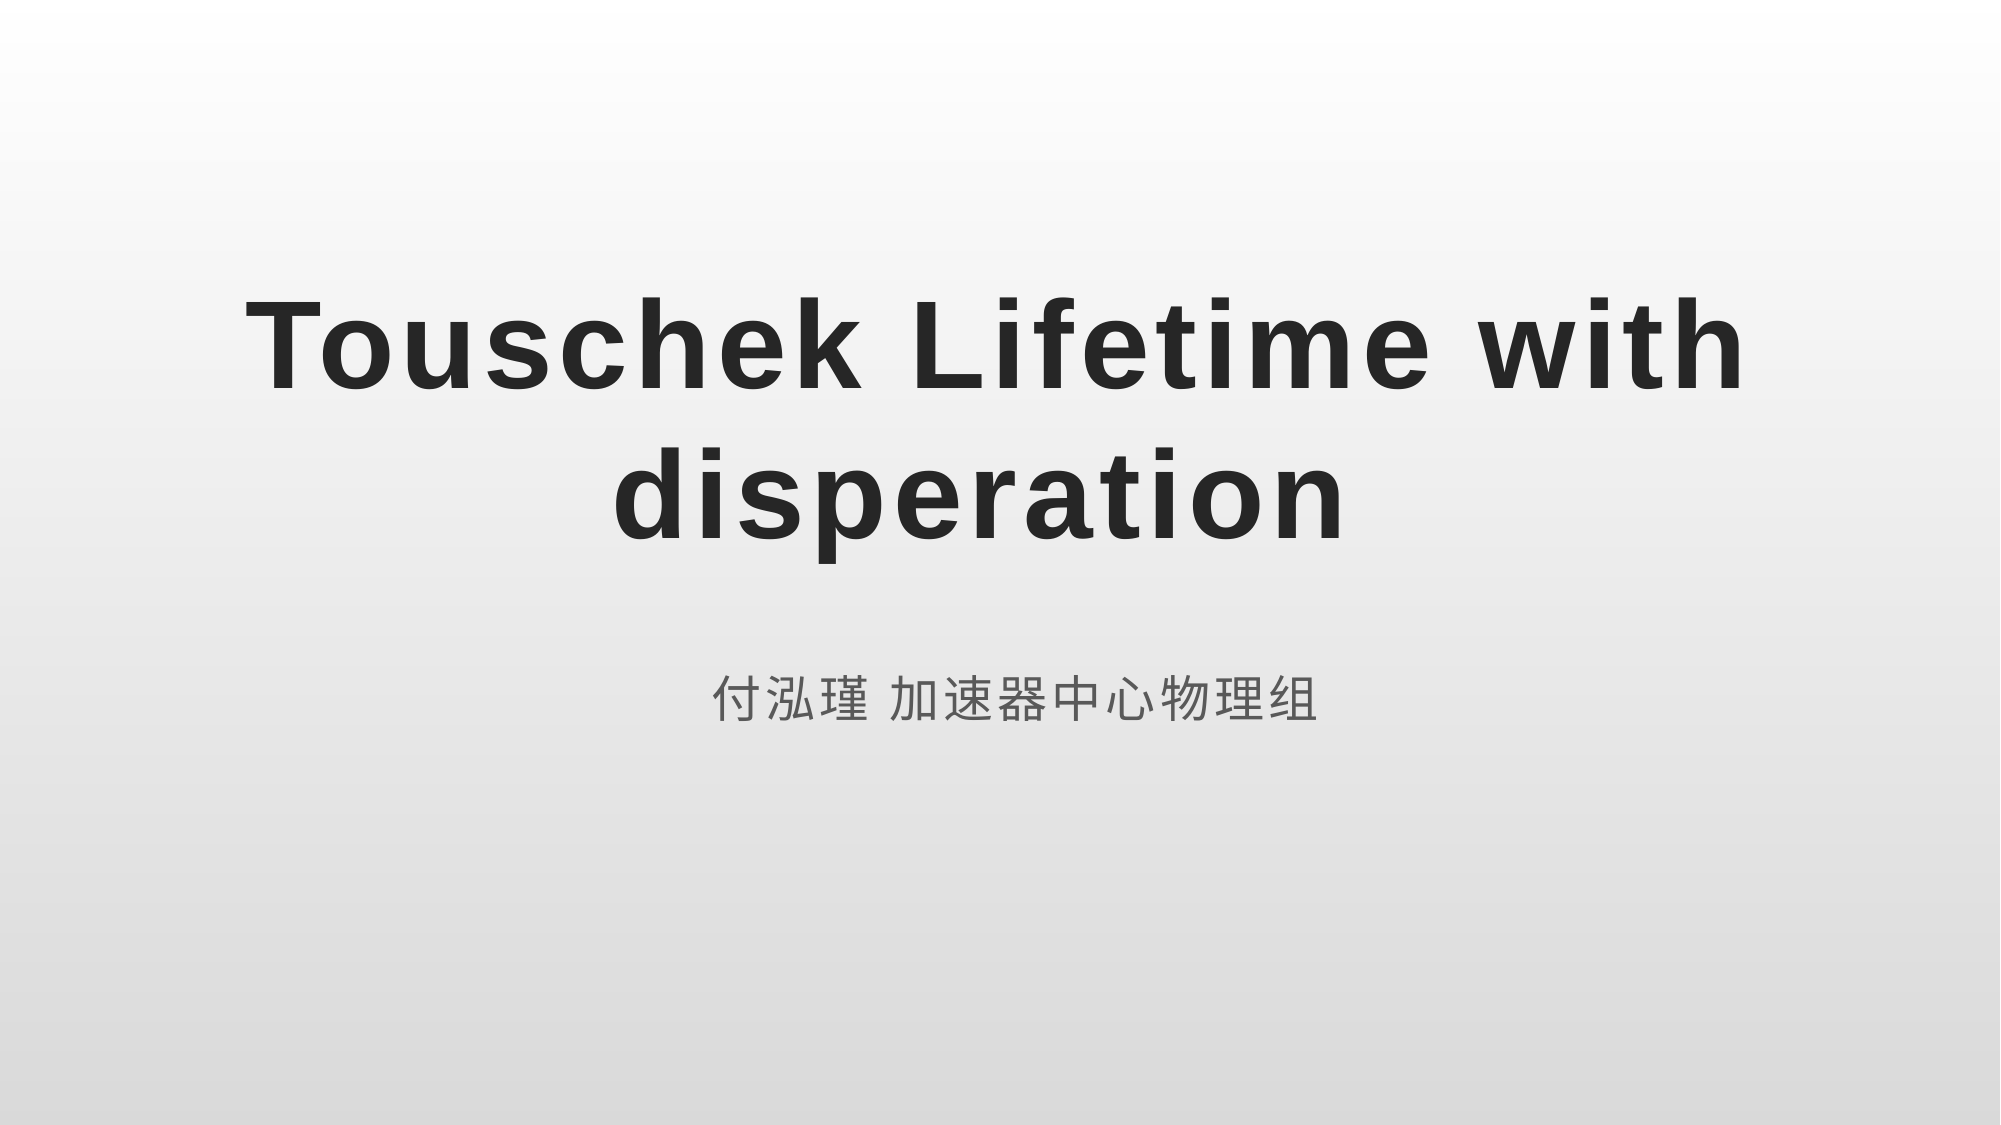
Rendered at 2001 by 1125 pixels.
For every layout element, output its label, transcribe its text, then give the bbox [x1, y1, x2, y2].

title Touschek Lifetime with disperation [196, 149, 1805, 572]
subtitle 付泓瑾 加速器中心物理组 [211, 654, 1819, 896]
